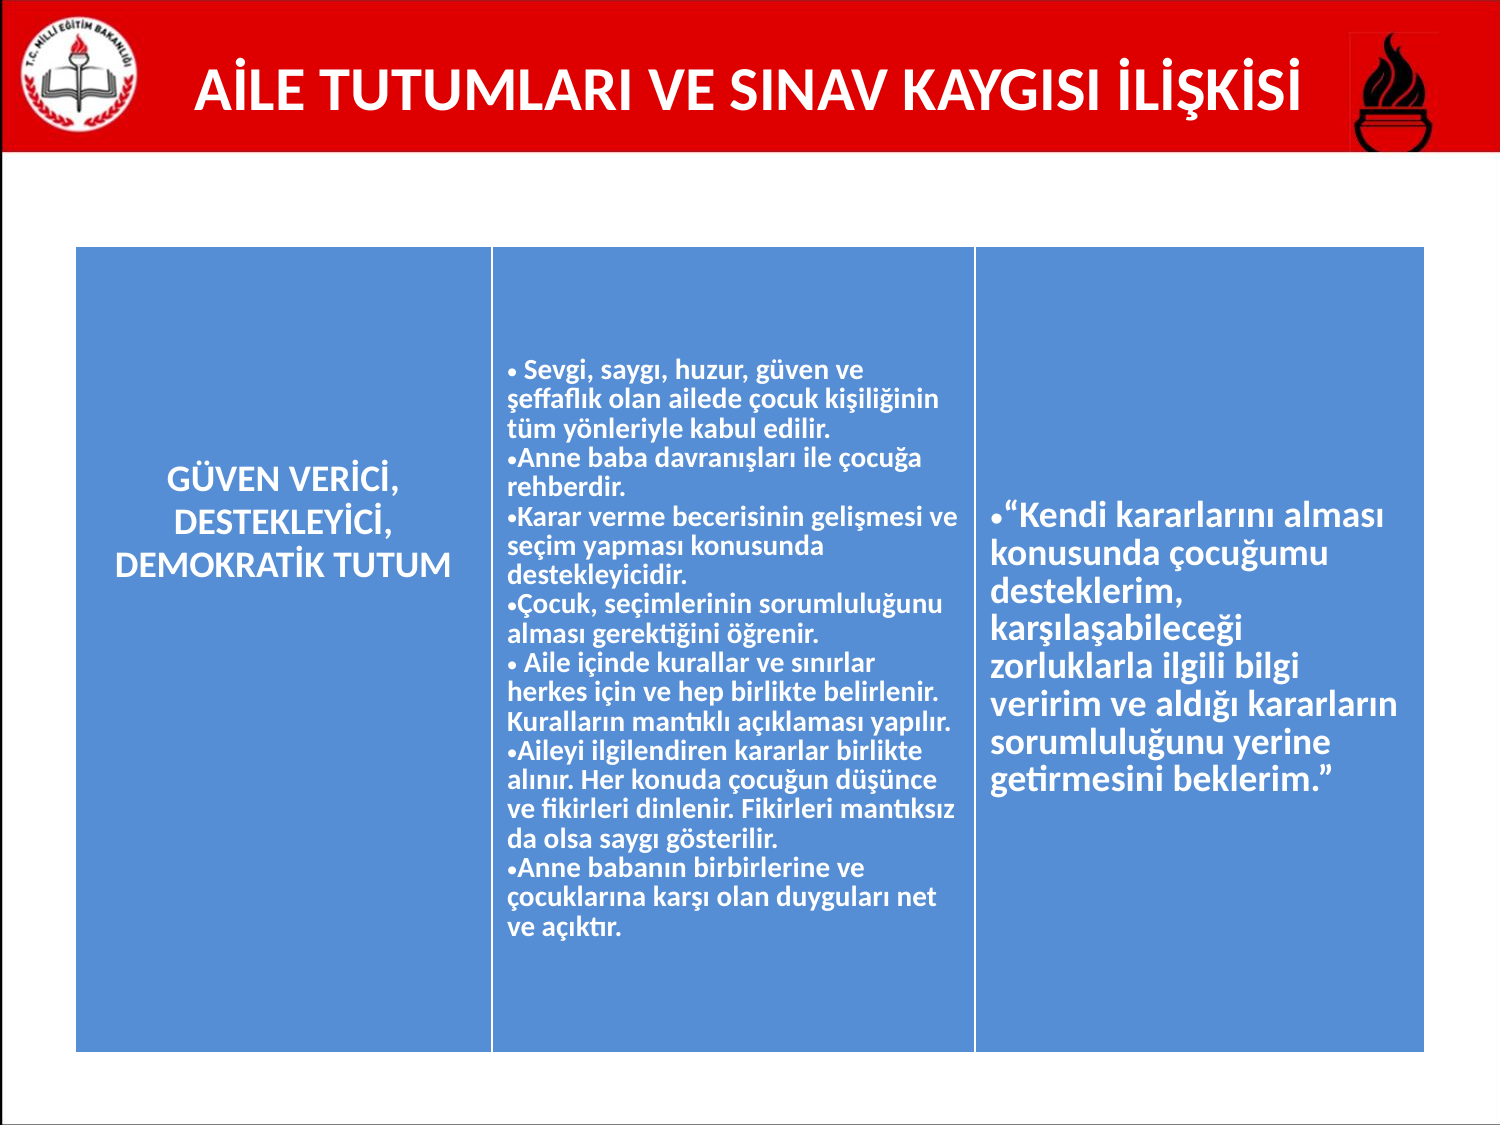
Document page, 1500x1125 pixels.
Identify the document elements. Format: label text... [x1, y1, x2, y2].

picture [0, 0, 1500, 1125]
title AİLE TUTUMLARI VE SINAV KAYGISI İLİŞKİSİ [82, 58, 1432, 188]
table_header “Kendi kararlarını alması konusunda çocuğumu desteklerim, karşılaşabileceği zorluklarla ilgili bilgi veririm ve aldığı kararların sorumluluğunu yerine getirmesini beklerim.” [976, 247, 1424, 1052]
table_header GÜVEN VERİCİ, DESTEKLEYİCİ, DEMOKRATİK TUTUM [76, 247, 491, 1052]
table_header Sevgi, saygı, huzur, güven ve şeffaflık olan ailede çocuk kişiliğinin tüm yönleriyle kabul edilir. Anne baba davranışları ile çocuğa rehberdir. Karar verme becerisinin gelişmesi ve seçim yapması konusunda destekleyicidir. Çocuk, seçimlerinin sorumluluğunu alması gerektiğini öğrenir. Aile içinde kurallar ve sınırlar herkes için ve hep birlikte belirlenir. Kuralların mantıklı açıklaması yapılır. Aileyi ilgilendiren kararlar birlikte alınır. Her konuda çocuğun düşünce ve fikirleri dinlenir. Fikirleri mantıksız da olsa saygı gösterilir. Anne babanın birbirlerine ve çocuklarına karşı olan duyguları net ve açıktır. [493, 247, 974, 1052]
